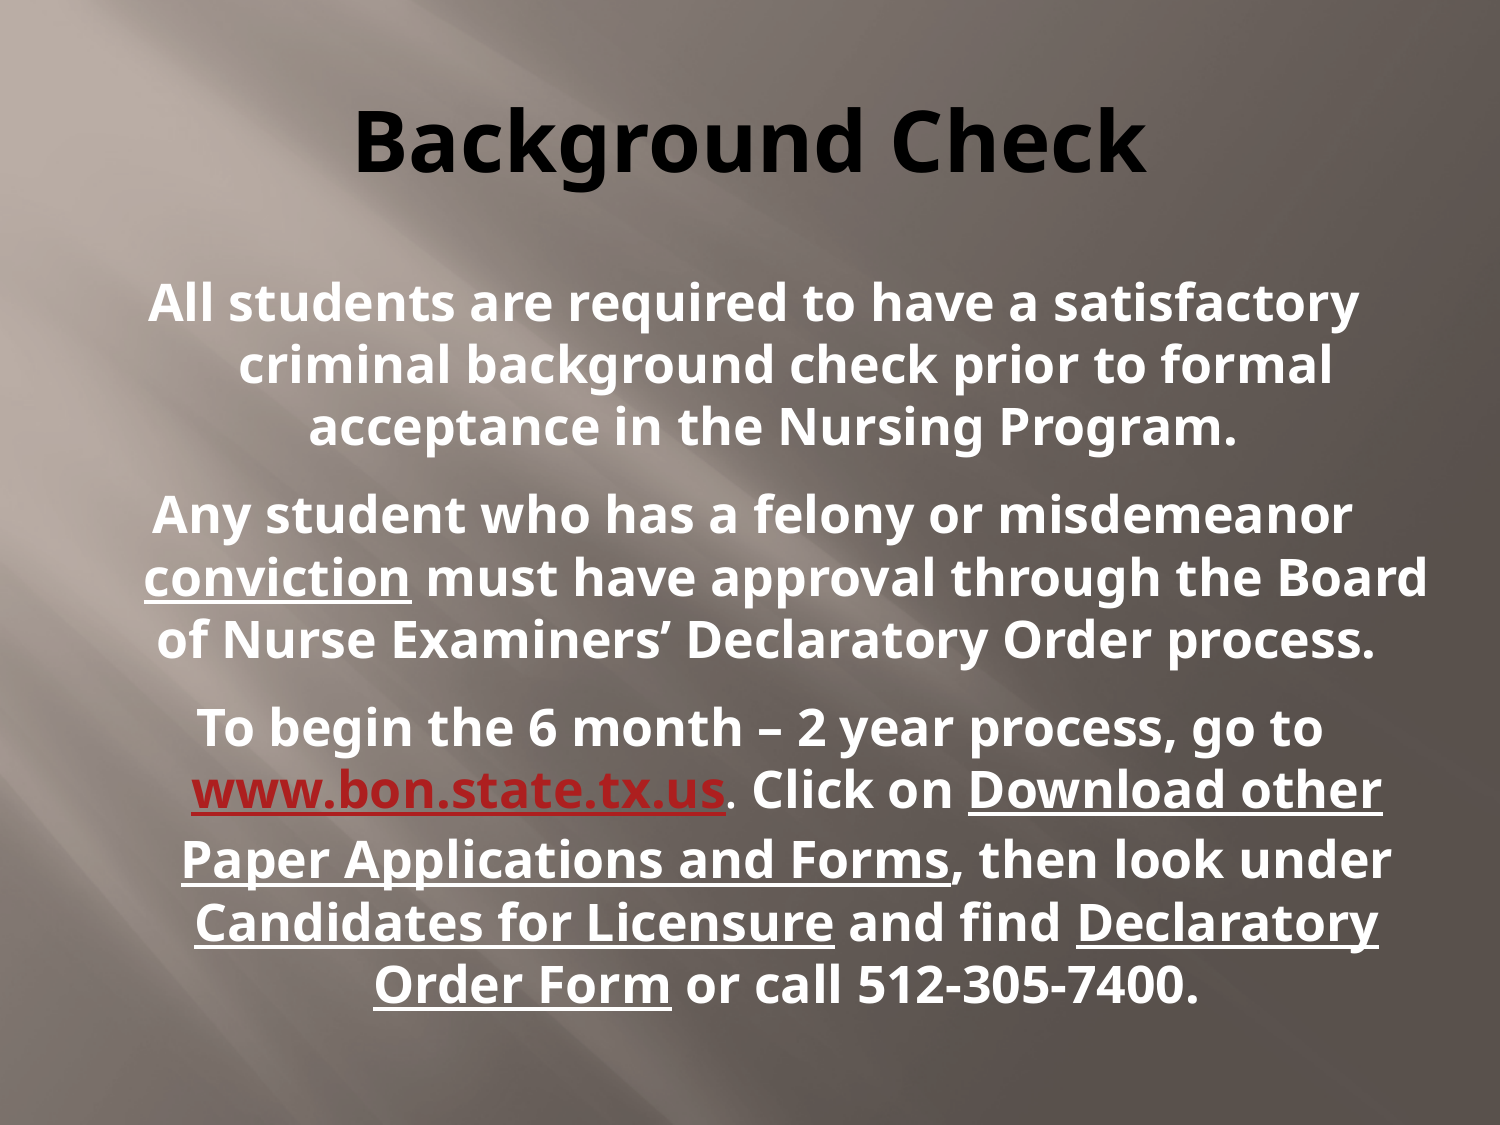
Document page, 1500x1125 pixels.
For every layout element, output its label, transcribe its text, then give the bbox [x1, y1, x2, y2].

title Background Check [75, 45, 1425, 233]
list All students are required to have a satisfactory criminal background check prior to formal acceptance in the Nursing Program. Any student who has a felony or misdemeanor conviction must have approval through the Board of Nurse Examiners’ Declaratory Order process. To begin the 6 month – 2 year process, go to www.bon.state.tx.us. Click on Download other Paper Applications and Forms, then look under Candidates for Licensure and find Declaratory Order Form or call 512-305-7400. [37, 262, 1450, 1035]
